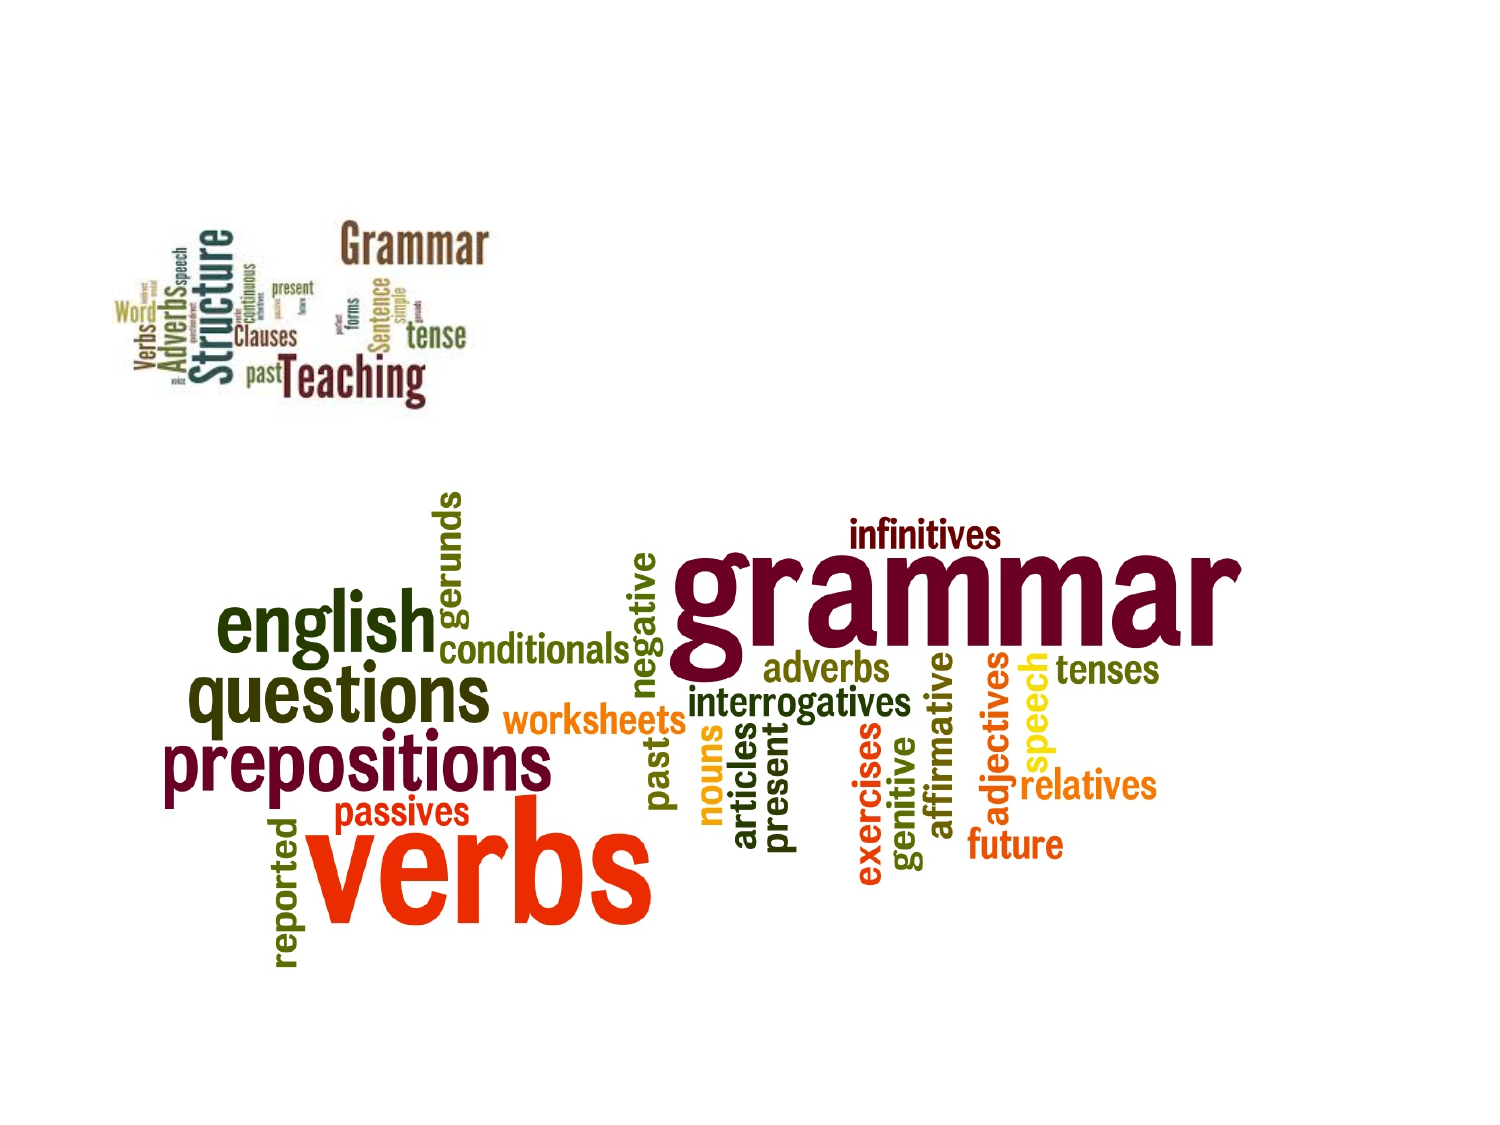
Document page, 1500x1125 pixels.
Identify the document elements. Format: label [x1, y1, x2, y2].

picture [112, 184, 1246, 987]
